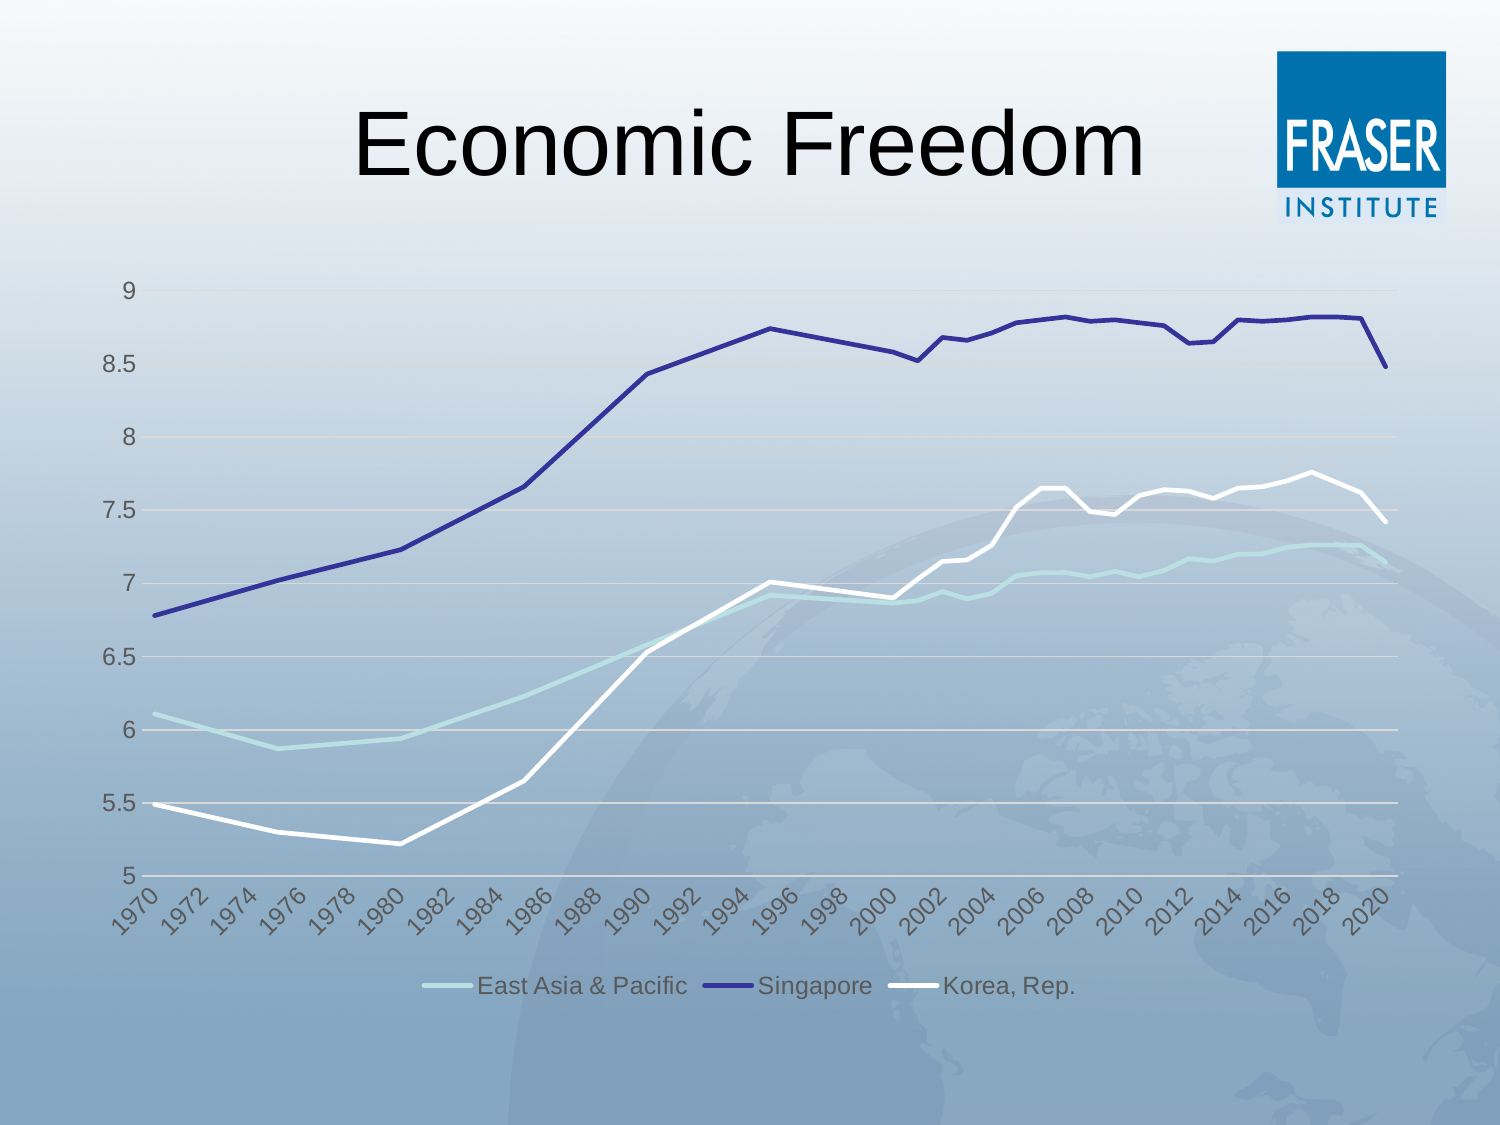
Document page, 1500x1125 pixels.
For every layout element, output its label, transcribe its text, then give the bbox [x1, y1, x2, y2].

title Economic Freedom [75, 45, 1425, 233]
picture [0, 0, 1500, 1125]
chart [74, 262, 1426, 1006]
